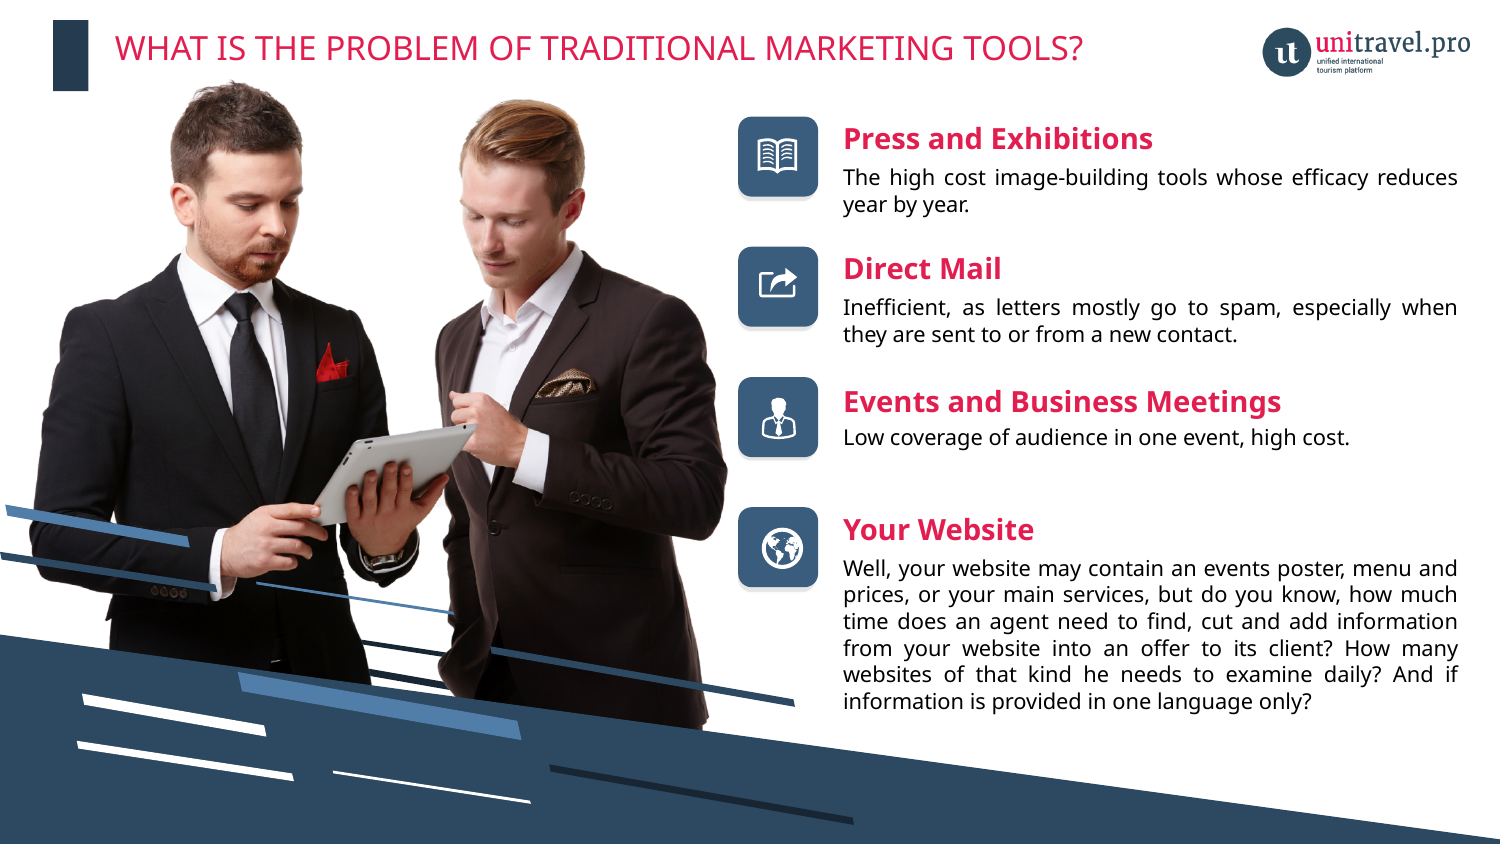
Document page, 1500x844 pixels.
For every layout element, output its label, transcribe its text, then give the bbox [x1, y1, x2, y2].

text_box Low coverage of audience in one event, high cost. [879, 418, 1471, 483]
text_box [51, 18, 91, 65]
text_box The high cost image-building tools whose efficacy reduces year by year. [879, 157, 1471, 223]
text_box [549, 764, 854, 825]
text_box Direct Mail [879, 244, 1388, 288]
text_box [737, 376, 819, 458]
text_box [12, 682, 245, 787]
text_box [248, 766, 294, 782]
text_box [737, 506, 819, 588]
picture [1257, 19, 1478, 86]
picture [0, 67, 875, 741]
text_box Inefficient, as letters mostly go to spam, especially when they are sent to or from a new contact. [879, 288, 1471, 353]
text_box Press and Exhibitions [879, 114, 1388, 157]
text_box Events and Business Meetings [879, 377, 1388, 418]
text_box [737, 116, 819, 197]
text_box [0, 749, 1500, 844]
text_box [332, 770, 531, 804]
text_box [737, 246, 819, 327]
text_box What is the problem of traditional marketing tools? [100, 20, 1223, 75]
text_box Well, your website may contain an events poster, menu and prices, or your main services, but do you know, how much time does an agent need to find, cut and add information from your website into an offer to its client? How many websites of that kind he needs to examine daily? And if information is provided in one language only? [877, 548, 1471, 746]
text_box Your Website [879, 505, 1388, 548]
